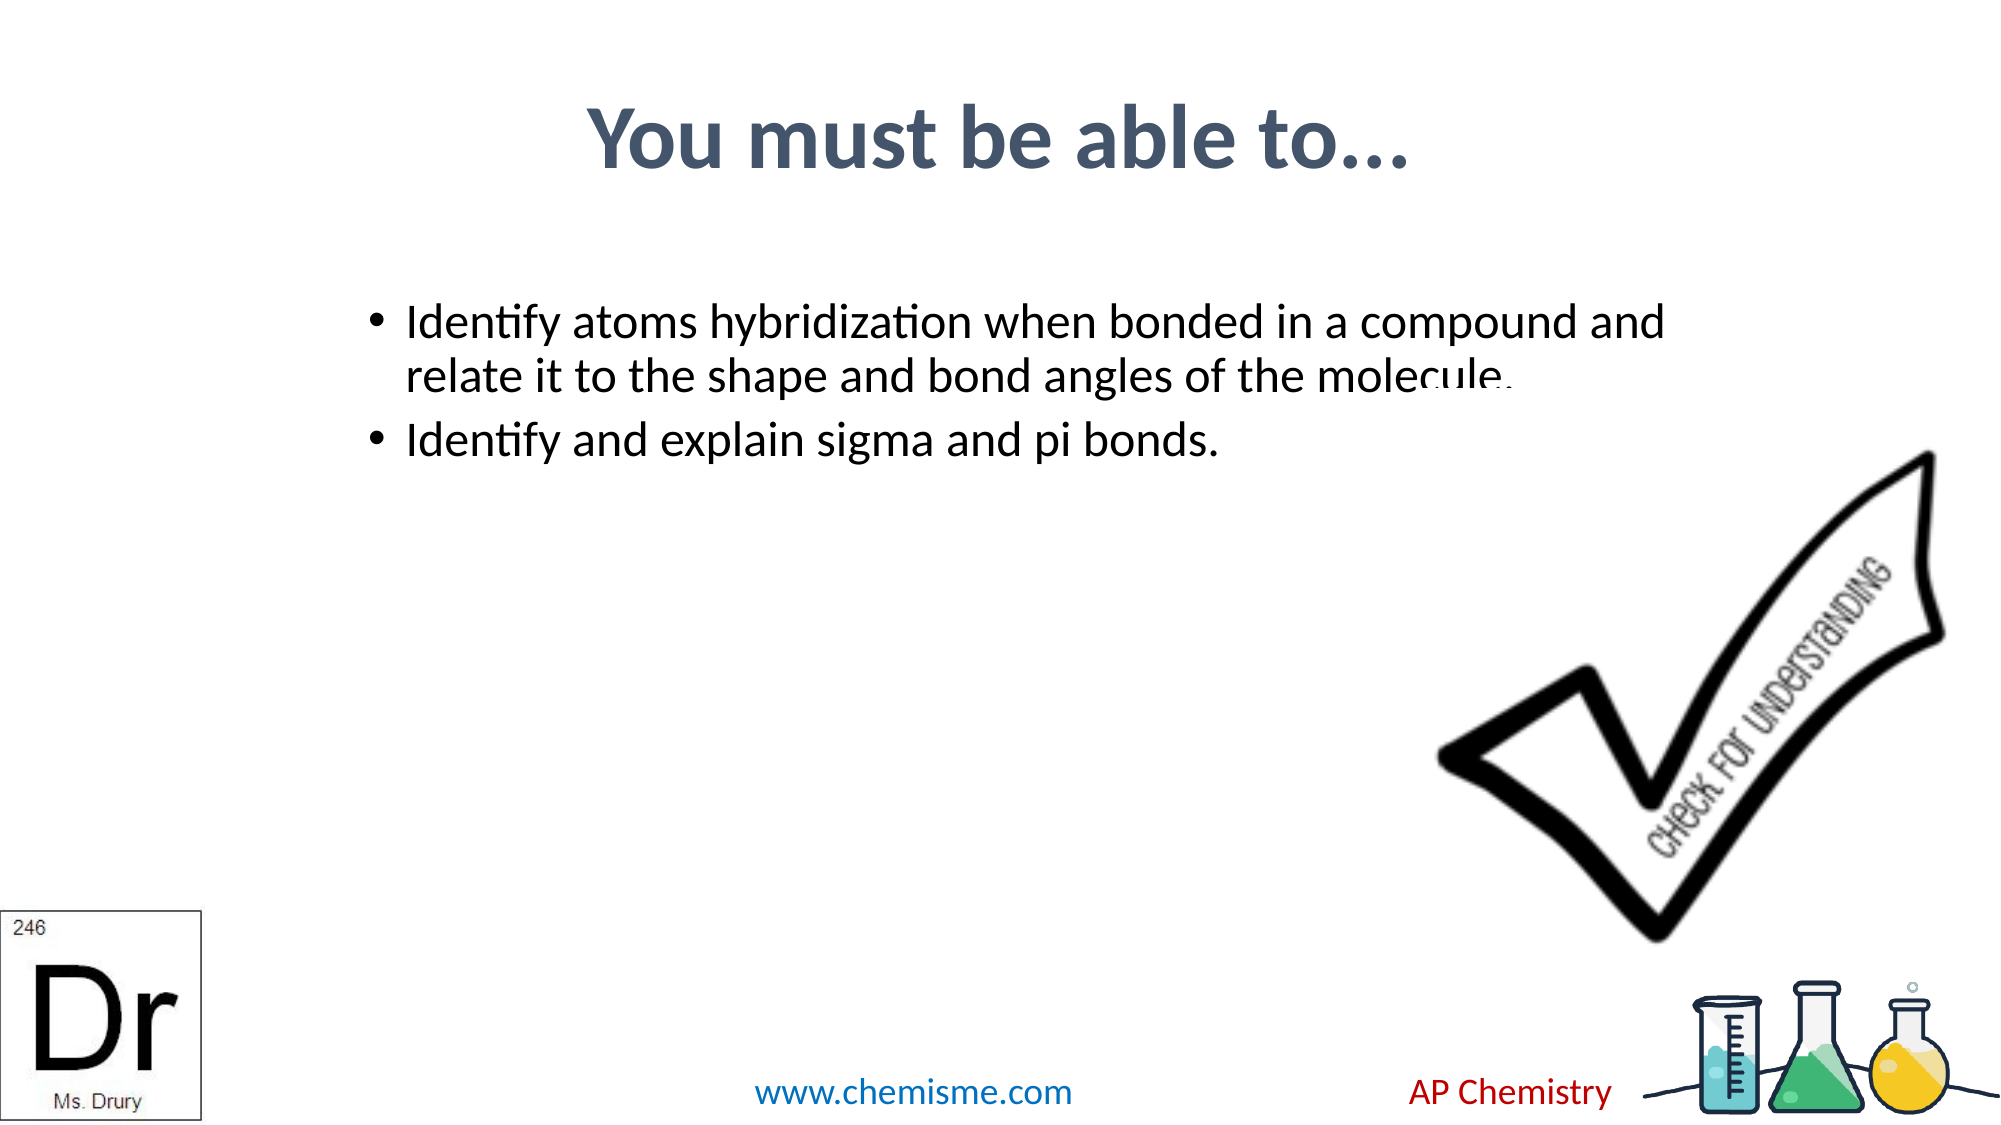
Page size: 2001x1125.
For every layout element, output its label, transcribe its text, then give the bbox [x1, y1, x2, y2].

list Identify atoms hybridization when bonded in a compound and relate it to the shape and bond angles of the molecule. Identify and explain sigma and pi bonds. [278, 287, 1720, 1005]
picture [1415, 388, 2001, 1125]
title You must be able to... [133, 45, 1867, 233]
picture [0, 905, 206, 1125]
